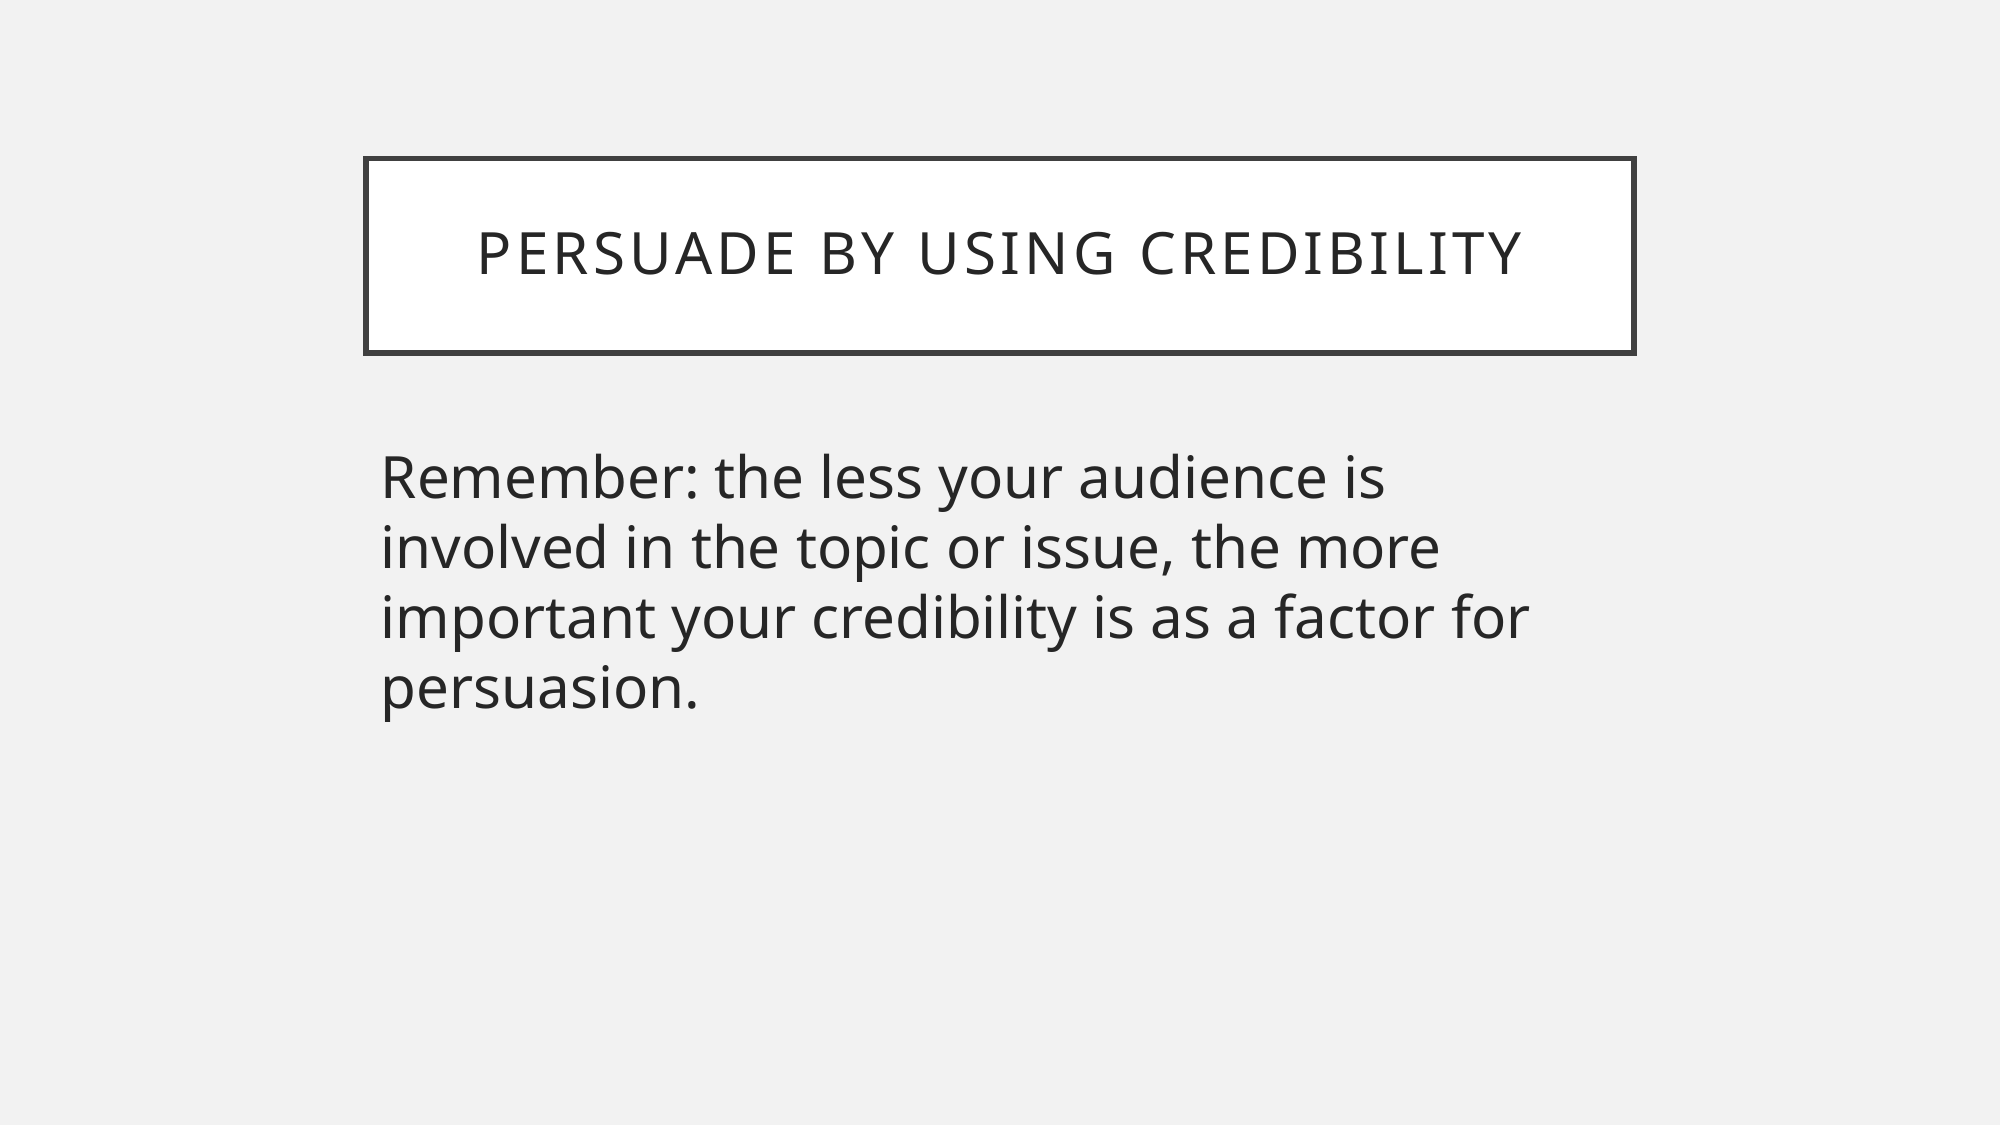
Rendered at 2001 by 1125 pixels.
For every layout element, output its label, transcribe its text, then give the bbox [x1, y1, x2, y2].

title Persuade by using credibility [363, 156, 1637, 356]
list Remember: the less your audience is involved in the topic or issue, the more important your credibility is as a factor for persuasion. [365, 432, 1635, 942]
